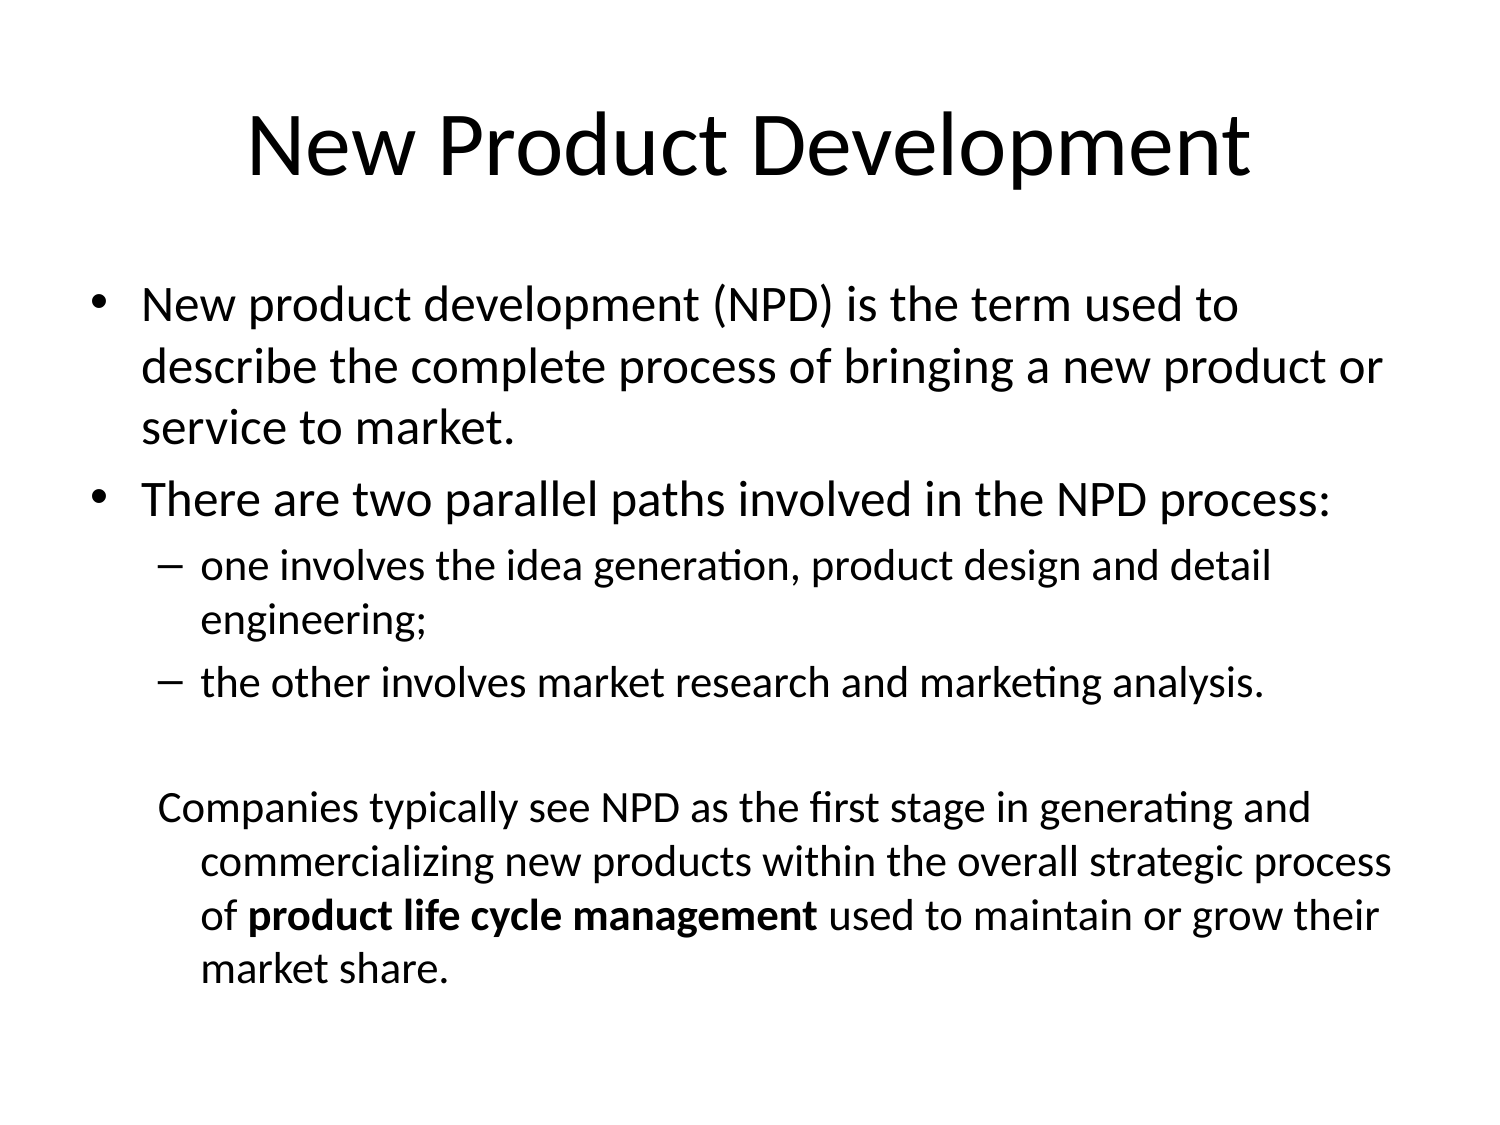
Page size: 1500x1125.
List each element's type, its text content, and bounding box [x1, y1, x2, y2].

title New Product Development [74, 44, 1426, 233]
list New product development (NPD) is the term used to describe the complete process of bringing a new product or service to market. There are two parallel paths involved in the NPD process: one involves the idea generation, product design and detail engineering; the other involves market research and marketing analysis. Companies typically see NPD as the first stage in generating and commercializing new products within the overall strategic process of product life cycle management used to maintain or grow their market share. [74, 262, 1426, 1006]
